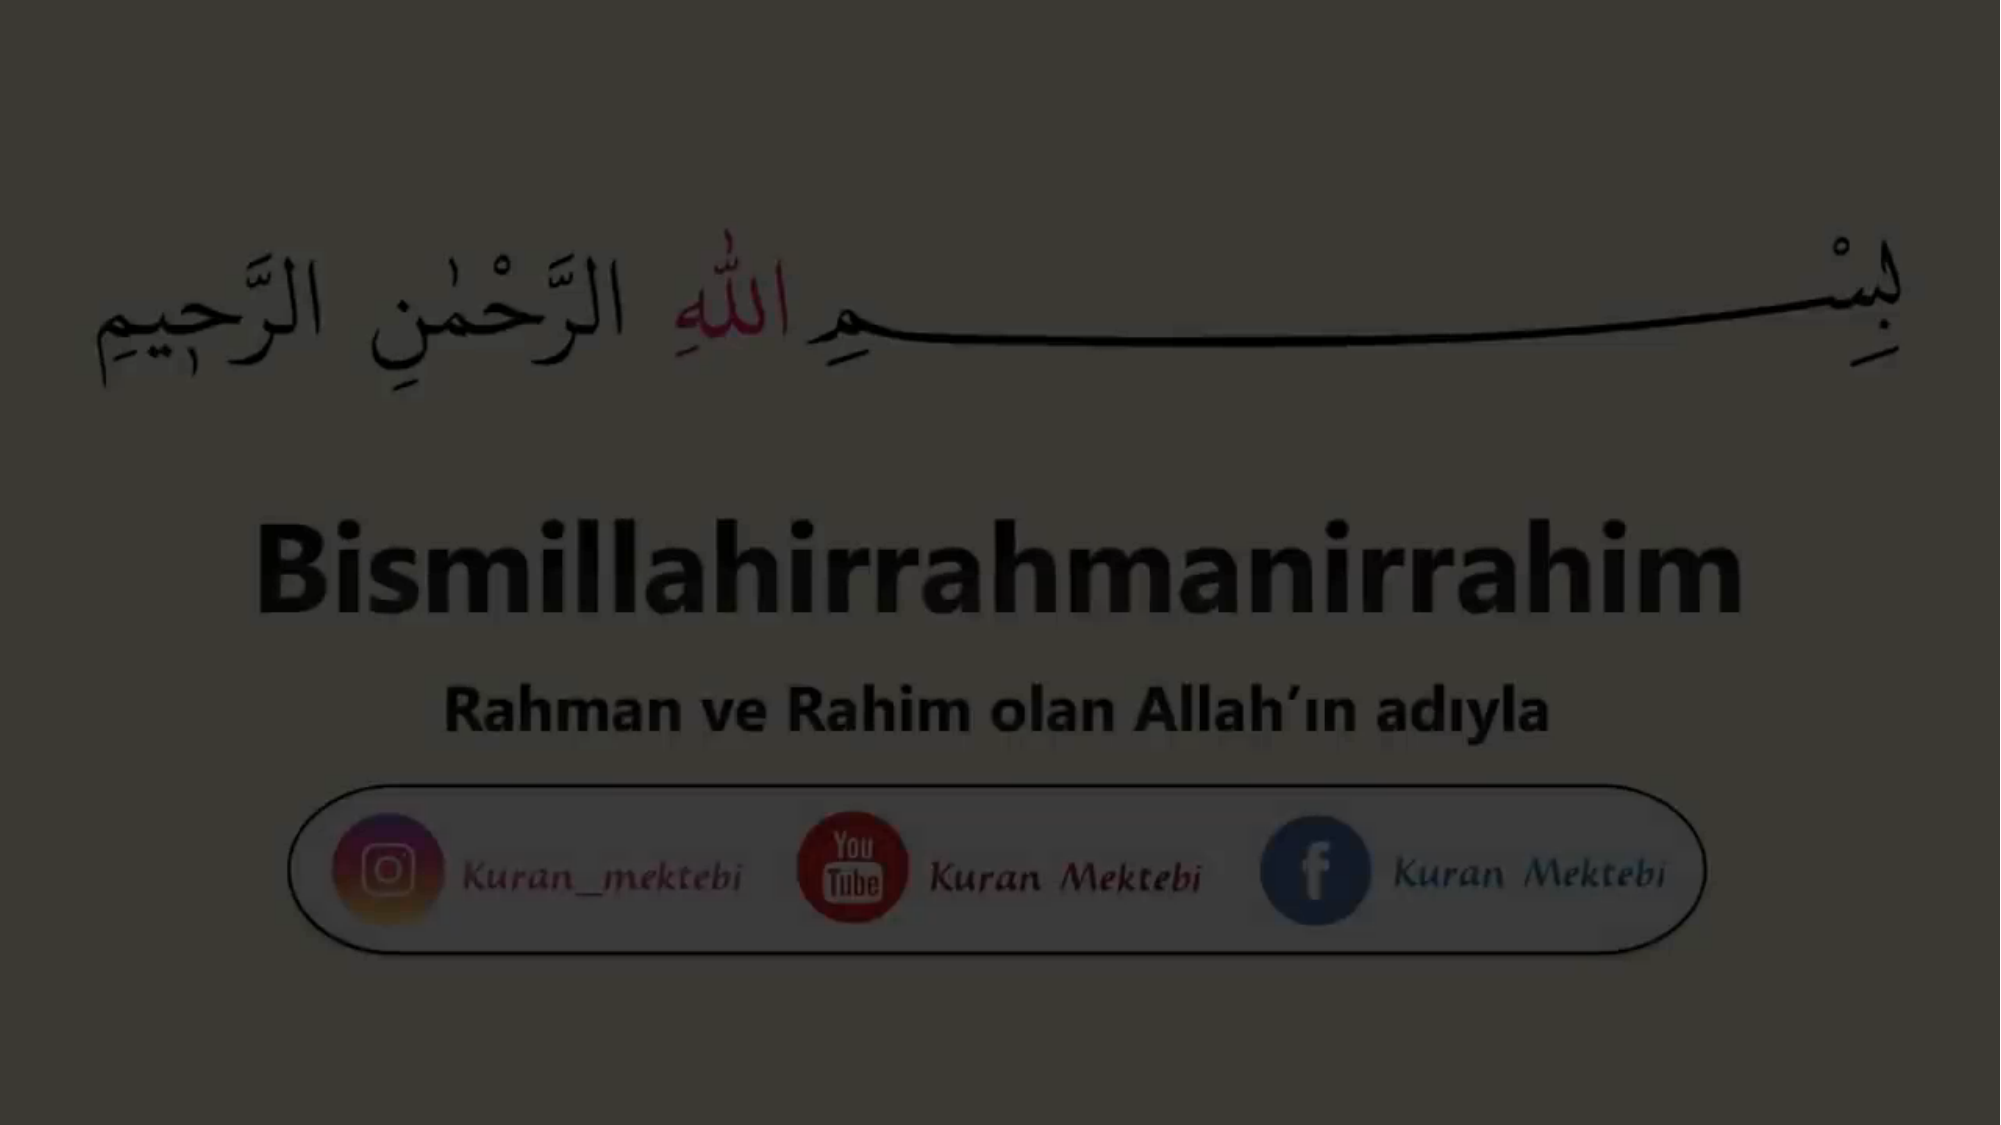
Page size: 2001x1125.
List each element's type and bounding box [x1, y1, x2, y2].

text_box [0, 0, 2000, 1125]
